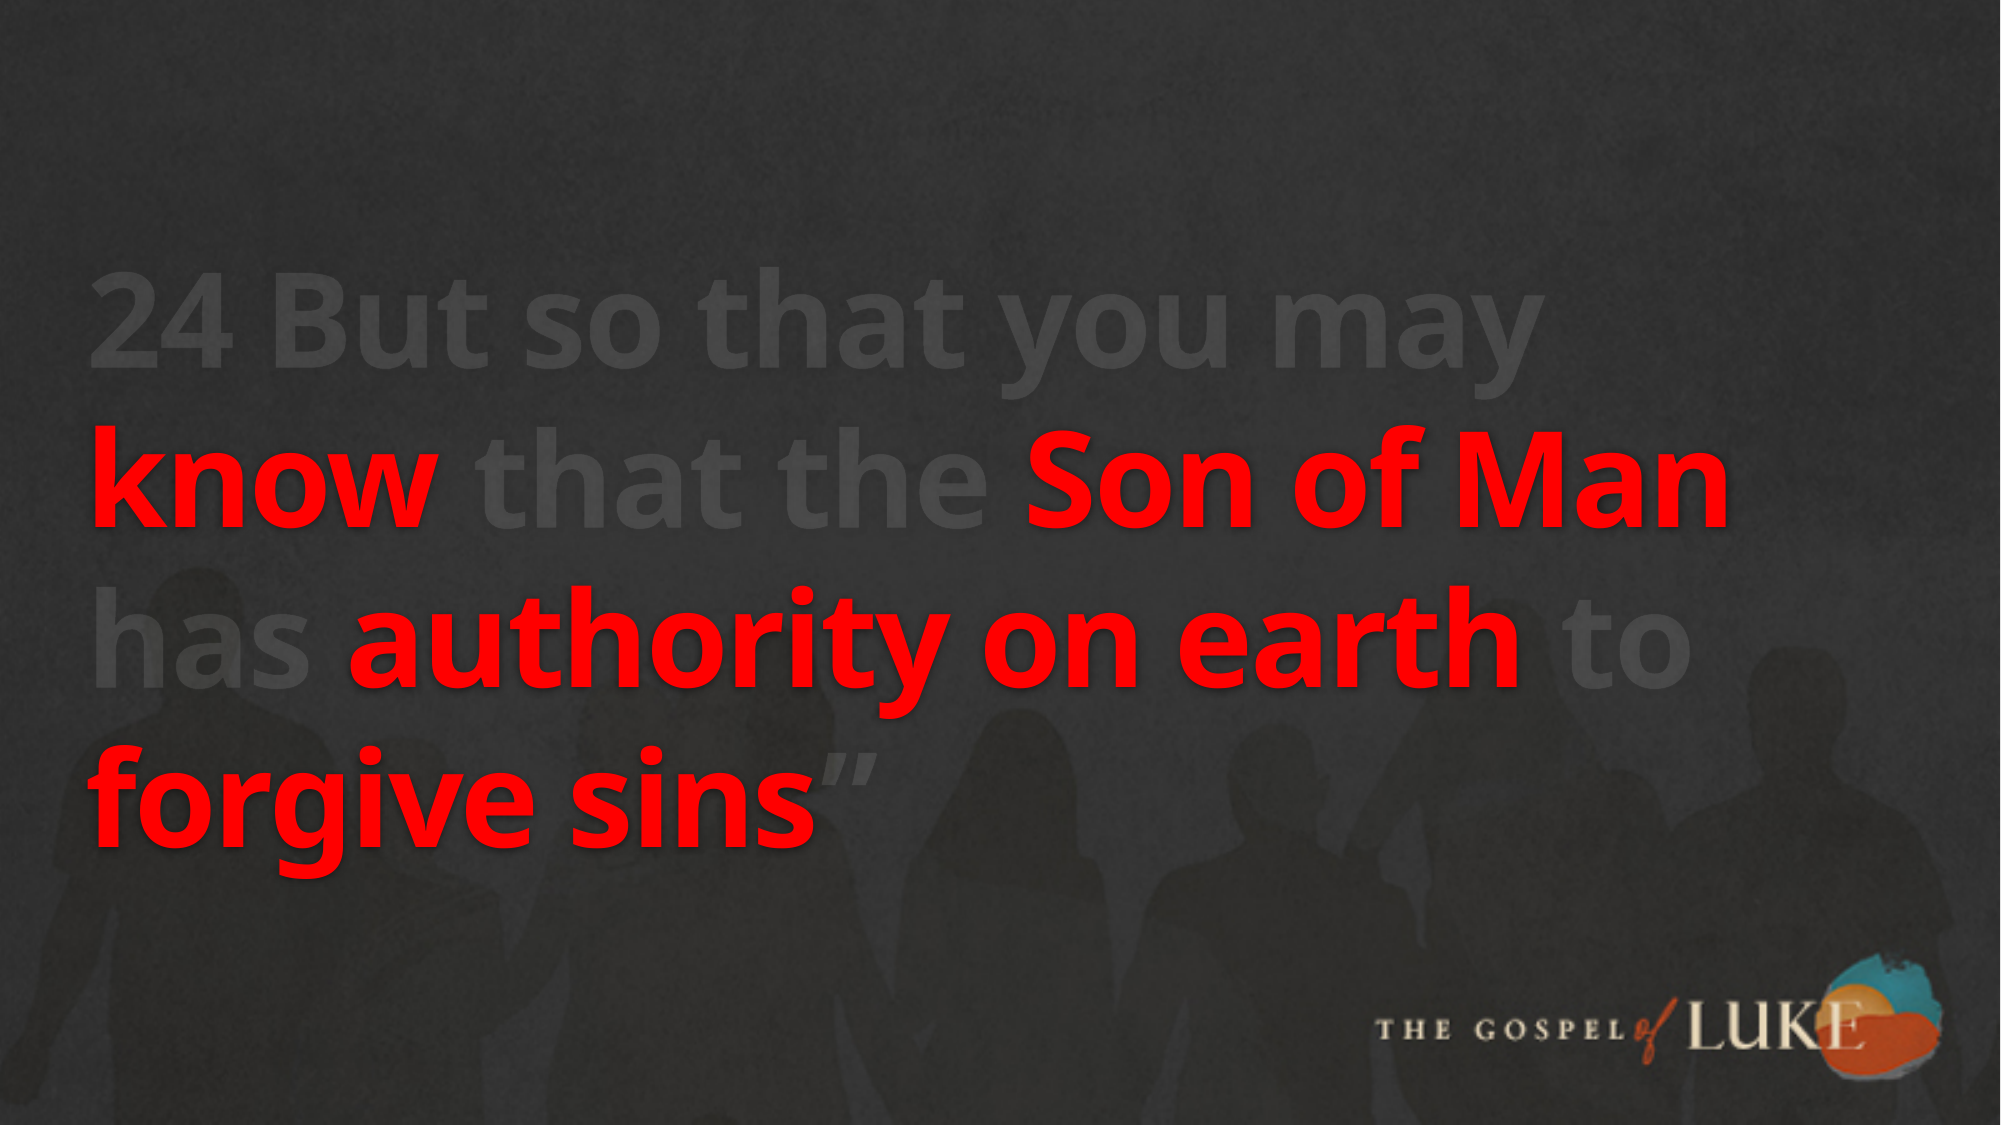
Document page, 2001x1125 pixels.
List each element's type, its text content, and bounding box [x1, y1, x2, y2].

picture [0, 0, 2000, 1125]
title 24 But so that you may know that the Son of Man has authority on earth to forgive sins” [70, 242, 1930, 883]
